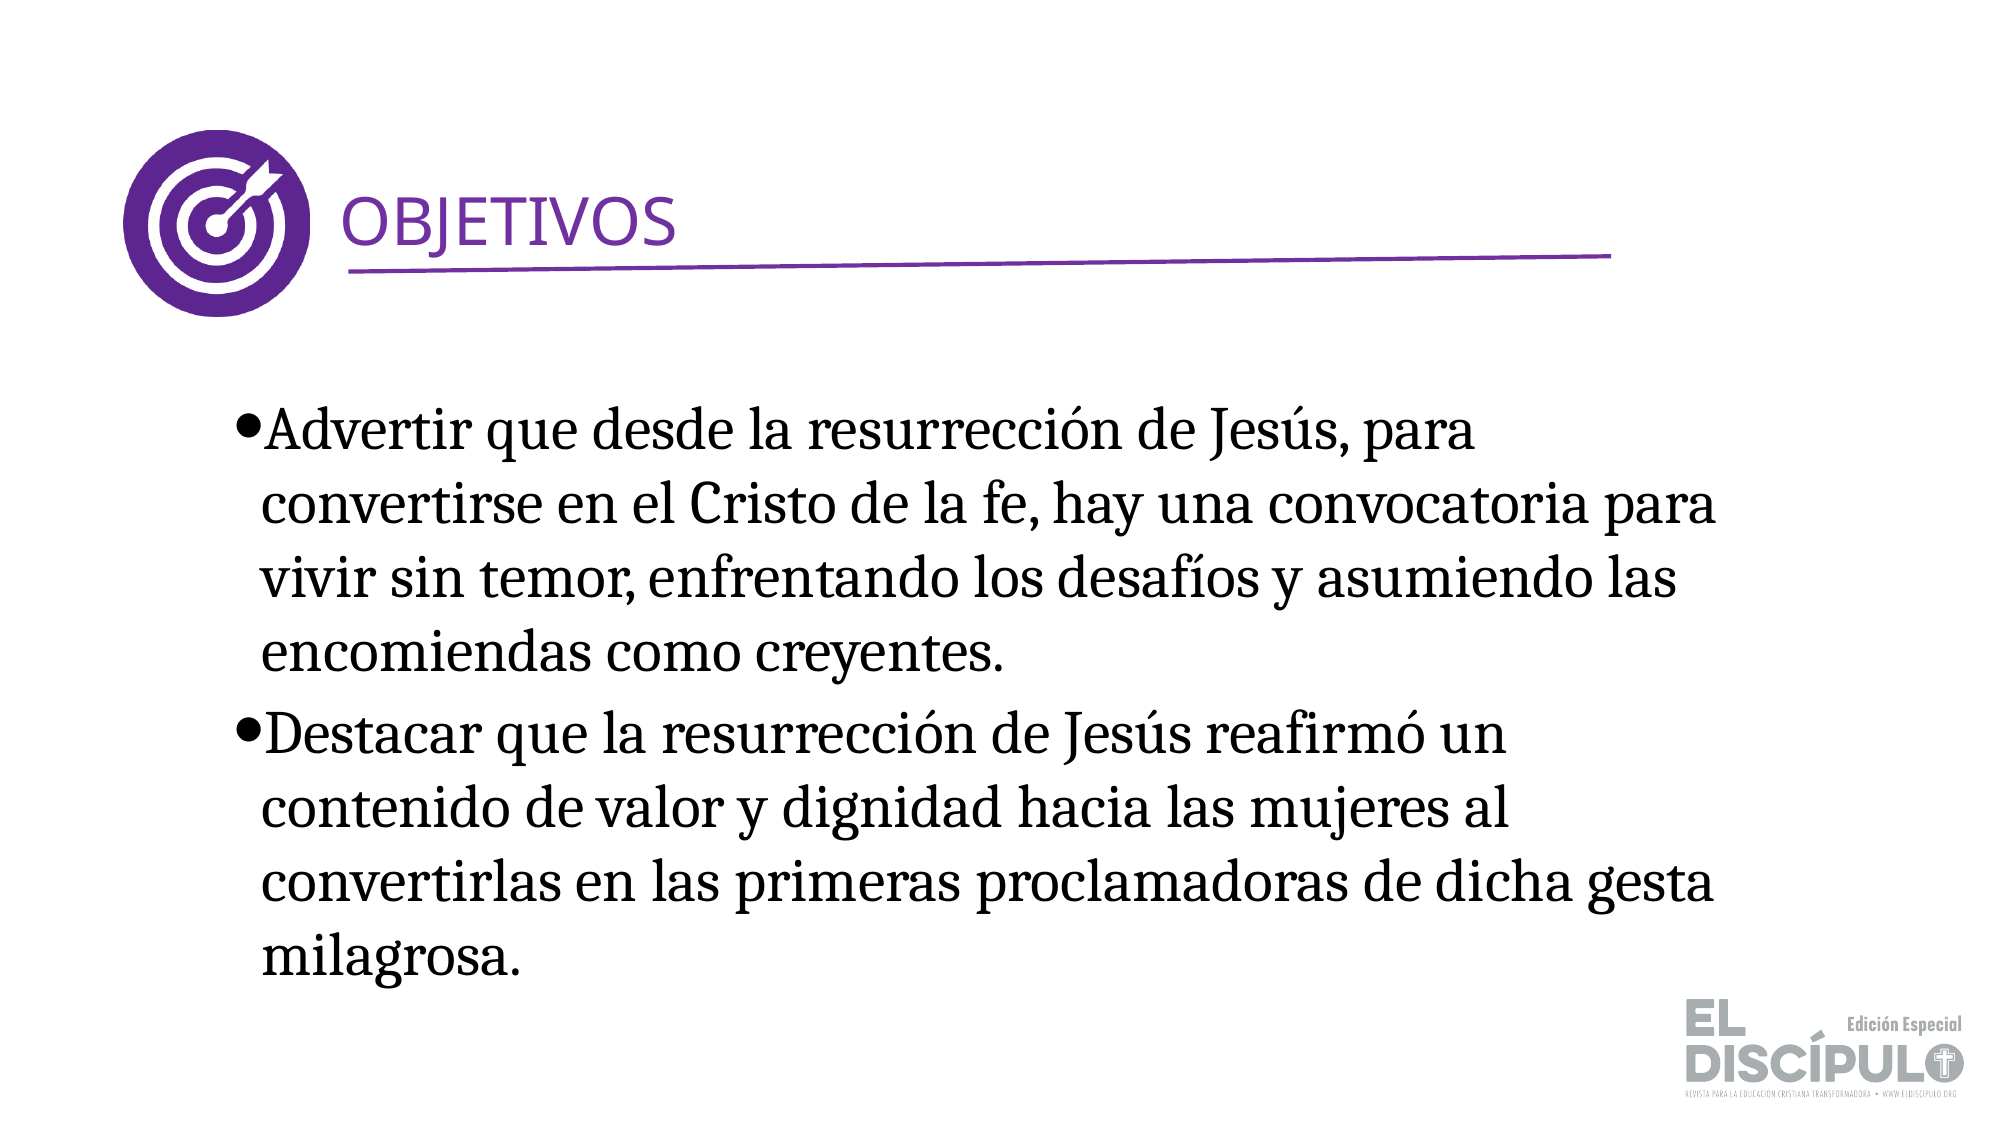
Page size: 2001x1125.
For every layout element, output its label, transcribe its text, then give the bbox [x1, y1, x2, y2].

picture [123, 130, 310, 317]
list Advertir que desde la resurrección de Jesús, para convertirse en el Cristo de la fe, hay una convocatoria para vivir sin temor, enfrentando los desafíos y asumiendo las encomiendas como creyentes. Destacar que la resurrección de Jesús reafirmó un contenido de valor y dignidad hacia las mujeres al convertirlas en las primeras proclamadoras de dicha gesta milagrosa. [225, 379, 1775, 1003]
picture [1685, 999, 1965, 1100]
title OBJETIVOS [331, 174, 838, 273]
